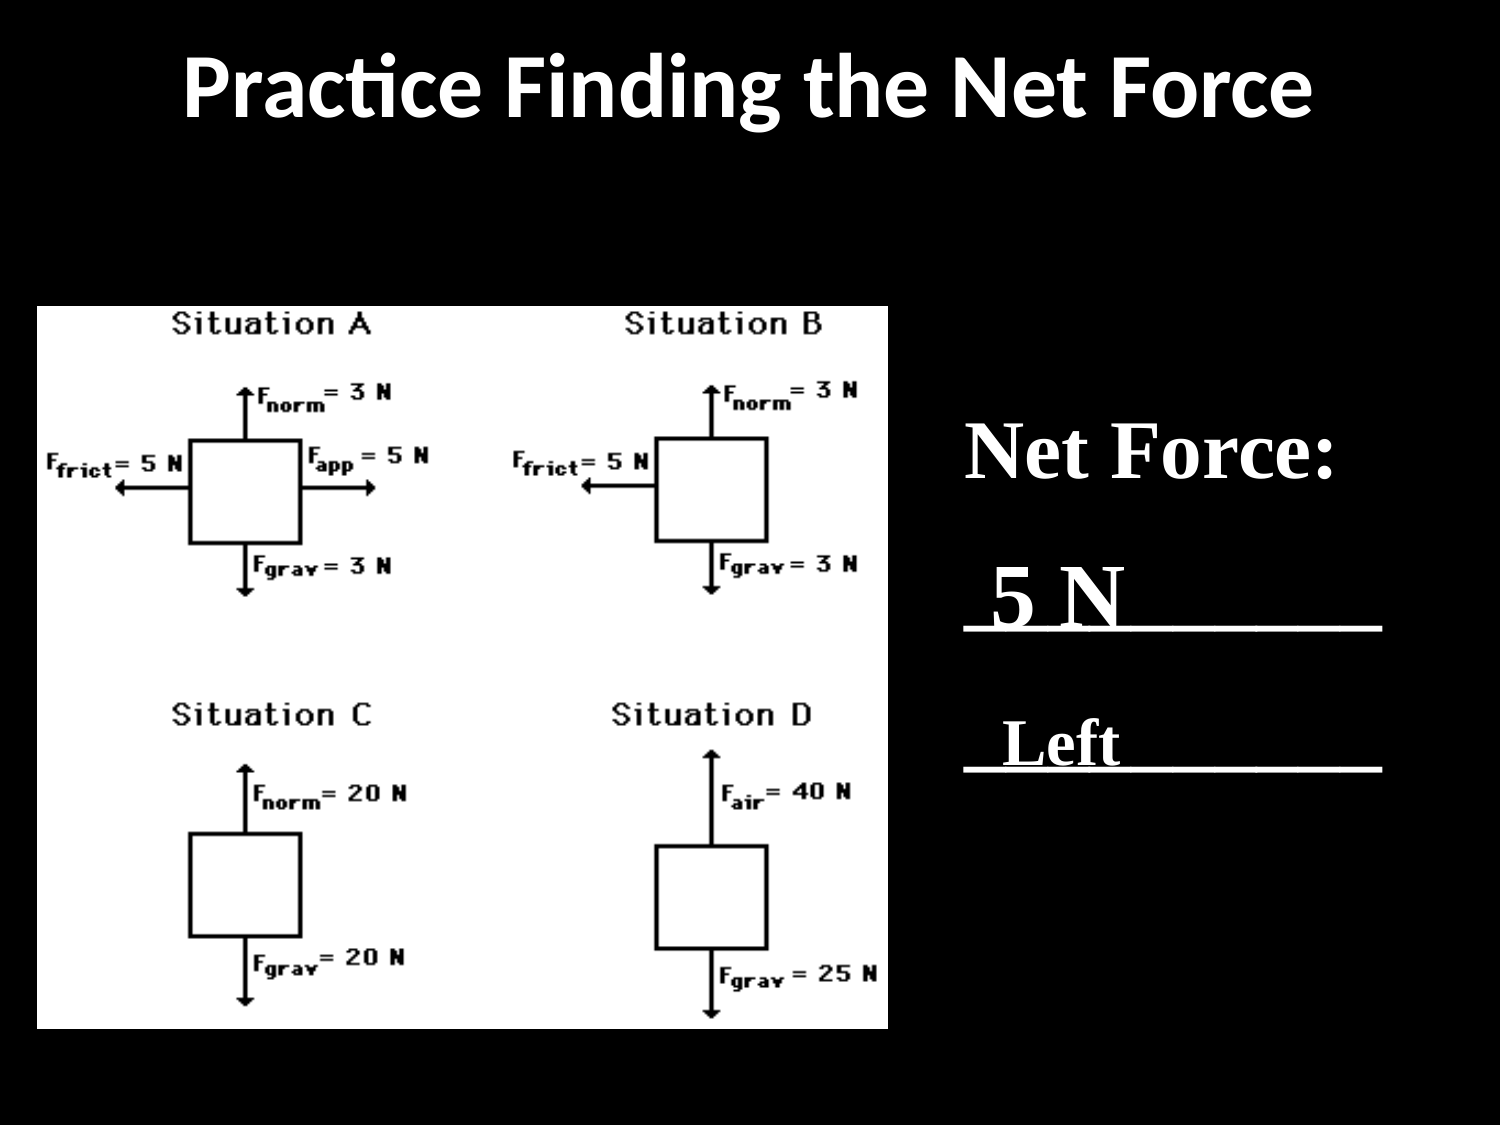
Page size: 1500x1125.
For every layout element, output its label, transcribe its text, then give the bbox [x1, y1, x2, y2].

text_box 5 N [924, 528, 1213, 653]
title Practice Finding the Net Force [112, 0, 1388, 175]
text_box Left [987, 675, 1388, 790]
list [37, 305, 888, 1030]
text_box Net Force: __________ __________ [949, 387, 1475, 786]
